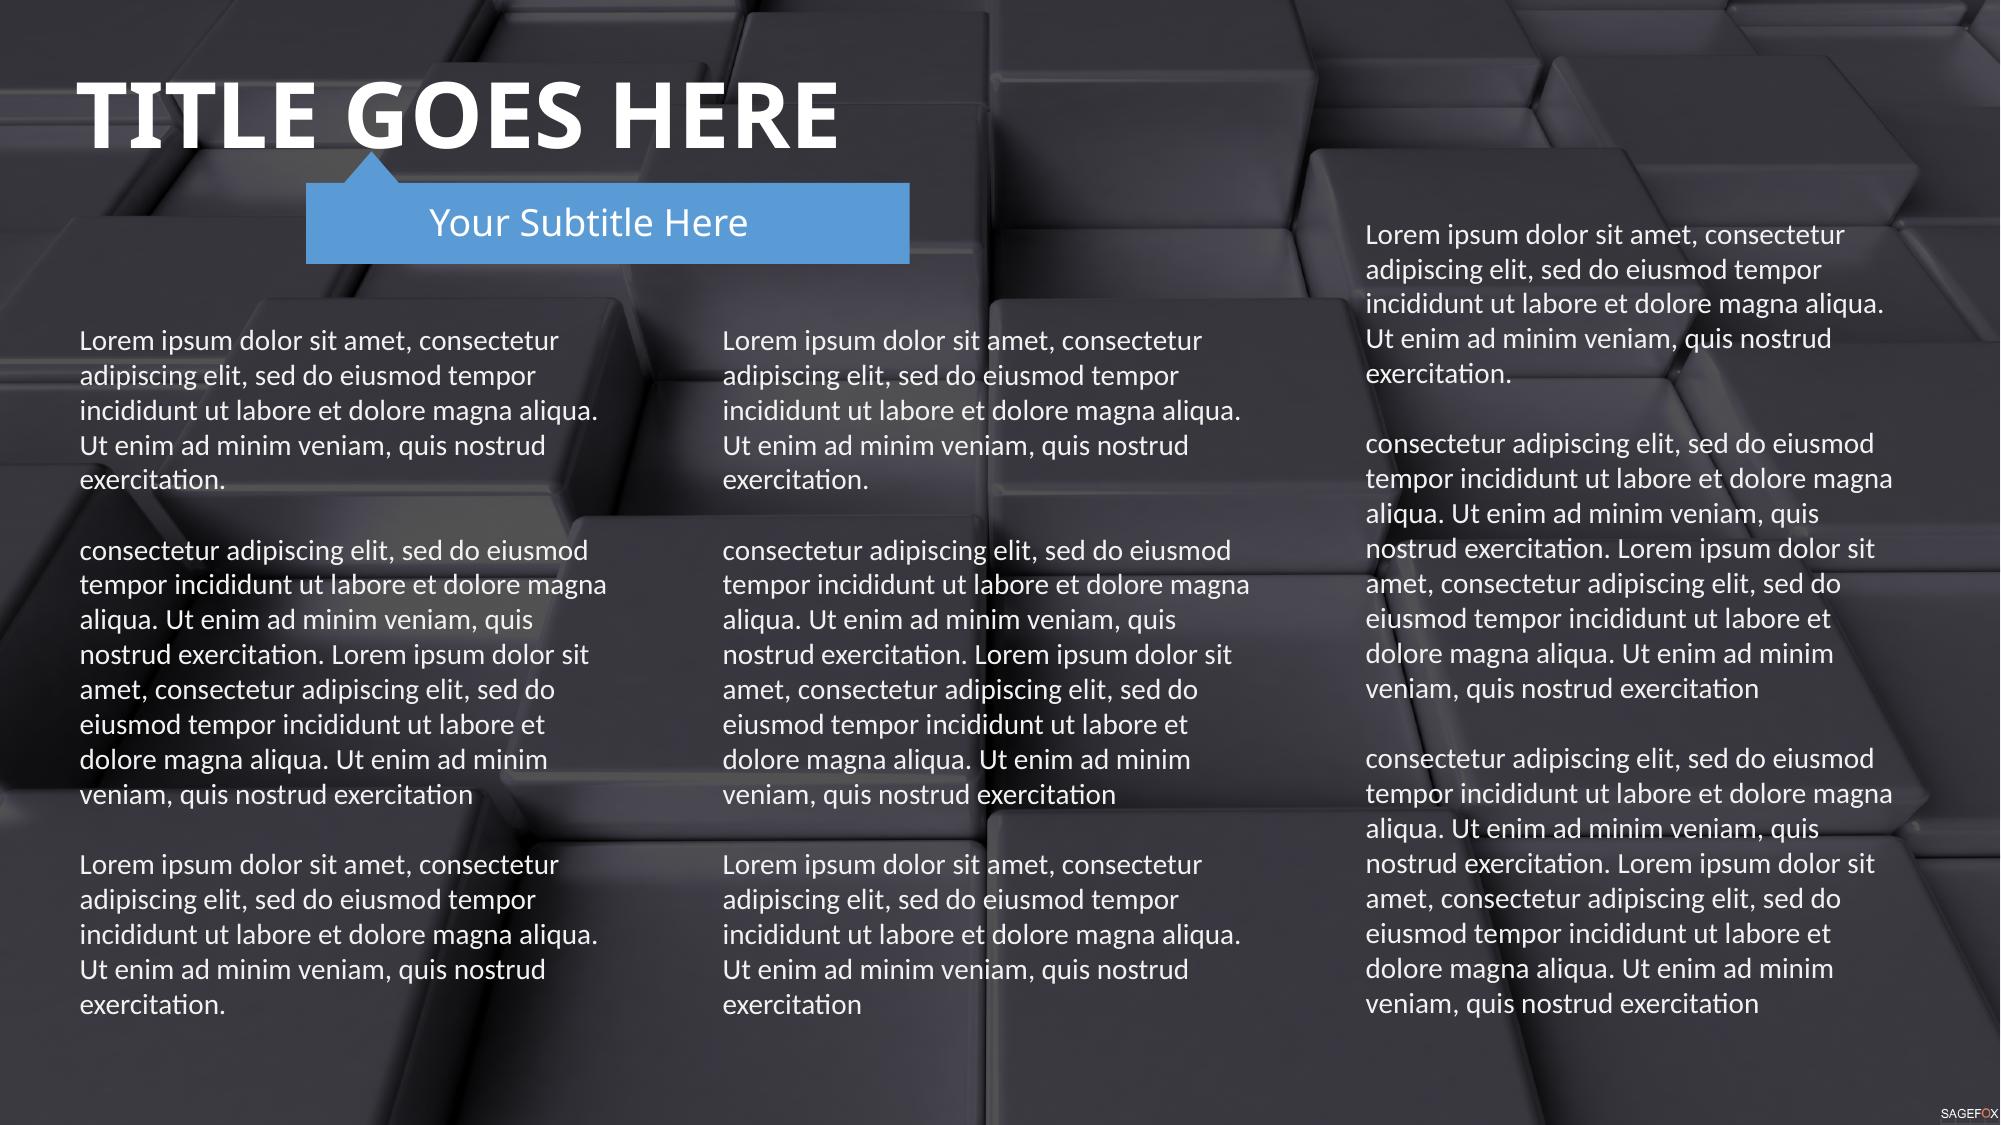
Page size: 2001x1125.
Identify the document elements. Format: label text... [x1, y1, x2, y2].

text_box TITLE GOES HERE [60, 49, 965, 175]
text_box Lorem ipsum dolor sit amet, consectetur adipiscing elit, sed do eiusmod tempor incididunt ut labore et dolore magna aliqua. Ut enim ad minim veniam, quis nostrud exercitation. consectetur adipiscing elit, sed do eiusmod tempor incididunt ut labore et dolore magna aliqua. Ut enim ad minim veniam, quis nostrud exercitation. Lorem ipsum dolor sit amet, consectetur adipiscing elit, sed do eiusmod tempor incididunt ut labore et dolore magna aliqua. Ut enim ad minim veniam, quis nostrud exercitation Lorem ipsum dolor sit amet, consectetur adipiscing elit, sed do eiusmod tempor incididunt ut labore et dolore magna aliqua. Ut enim ad minim veniam, quis nostrud exercitation. [64, 313, 635, 1028]
text_box Lorem ipsum dolor sit amet, consectetur adipiscing elit, sed do eiusmod tempor incididunt ut labore et dolore magna aliqua. Ut enim ad minim veniam, quis nostrud exercitation. consectetur adipiscing elit, sed do eiusmod tempor incididunt ut labore et dolore magna aliqua. Ut enim ad minim veniam, quis nostrud exercitation. Lorem ipsum dolor sit amet, consectetur adipiscing elit, sed do eiusmod tempor incididunt ut labore et dolore magna aliqua. Ut enim ad minim veniam, quis nostrud exercitation Lorem ipsum dolor sit amet, consectetur adipiscing elit, sed do eiusmod tempor incididunt ut labore et dolore magna aliqua. Ut enim ad minim veniam, quis nostrud exercitation [707, 313, 1278, 1028]
picture [0, 0, 2001, 1125]
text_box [306, 151, 910, 264]
text_box Lorem ipsum dolor sit amet, consectetur adipiscing elit, sed do eiusmod tempor incididunt ut labore et dolore magna aliqua. Ut enim ad minim veniam, quis nostrud exercitation. consectetur adipiscing elit, sed do eiusmod tempor incididunt ut labore et dolore magna aliqua. Ut enim ad minim veniam, quis nostrud exercitation. Lorem ipsum dolor sit amet, consectetur adipiscing elit, sed do eiusmod tempor incididunt ut labore et dolore magna aliqua. Ut enim ad minim veniam, quis nostrud exercitation consectetur adipiscing elit, sed do eiusmod tempor incididunt ut labore et dolore magna aliqua. Ut enim ad minim veniam, quis nostrud exercitation. Lorem ipsum dolor sit amet, consectetur adipiscing elit, sed do eiusmod tempor incididunt ut labore et dolore magna aliqua. Ut enim ad minim veniam, quis nostrud exercitation [1350, 207, 1921, 1027]
